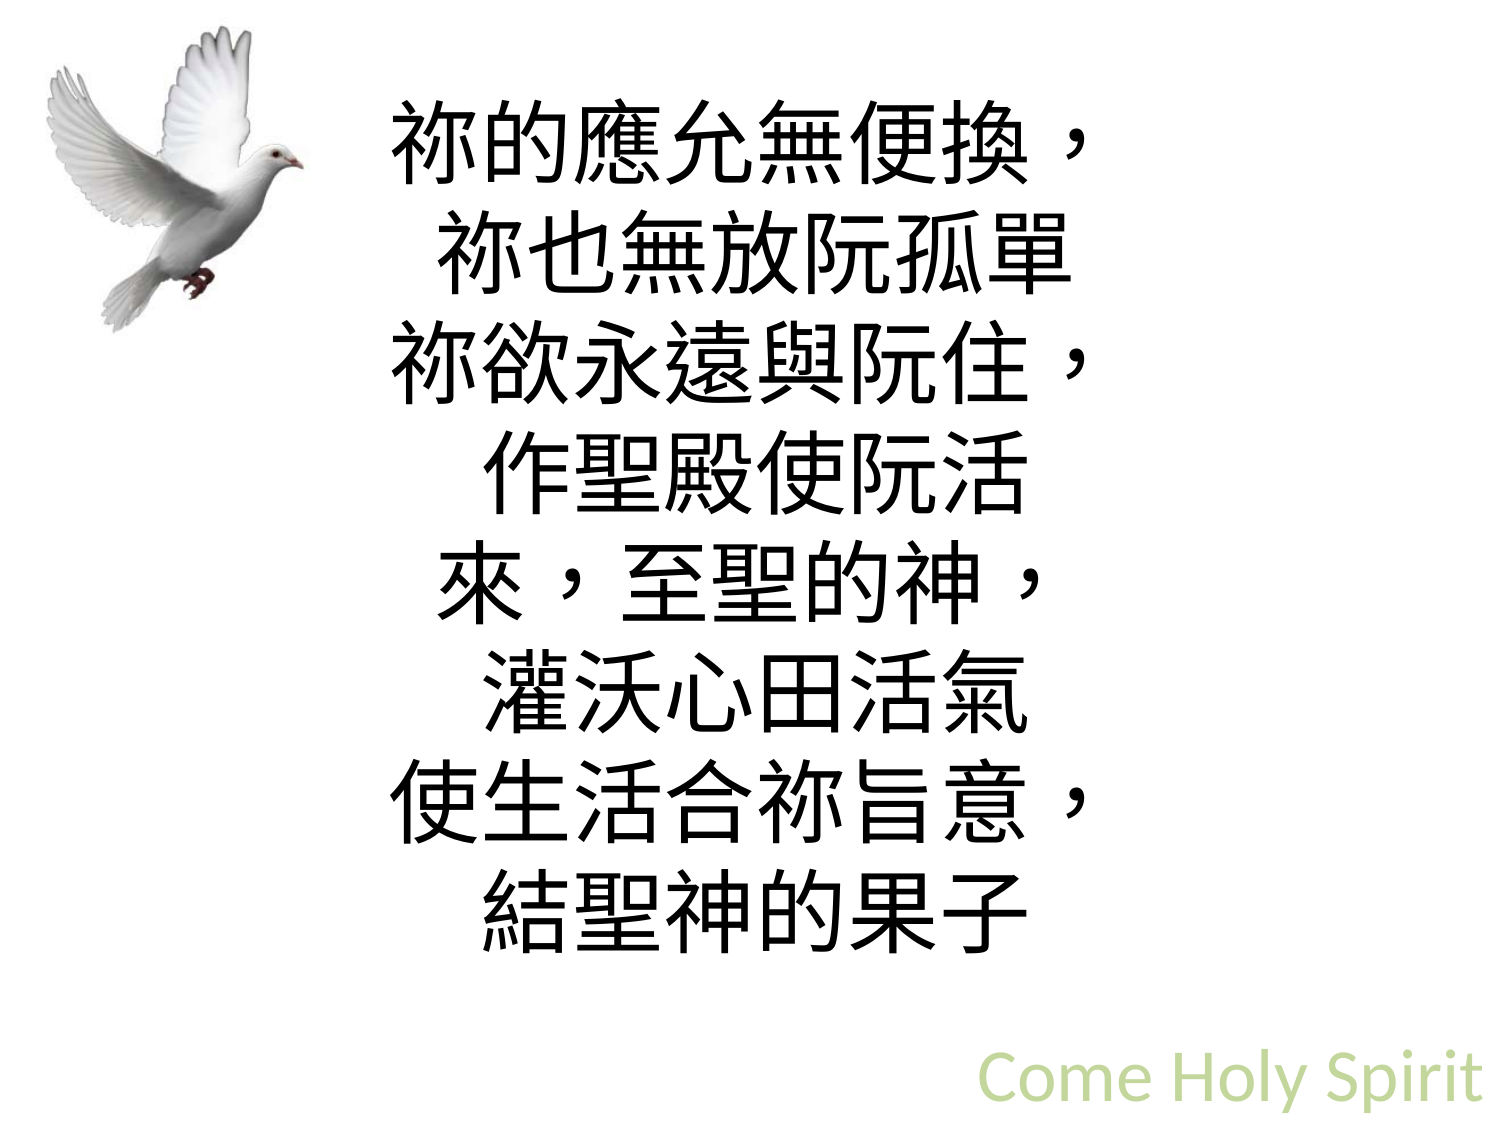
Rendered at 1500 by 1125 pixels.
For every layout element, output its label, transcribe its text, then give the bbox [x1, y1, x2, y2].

text_box 祢的應允無便換， 祢也無放阮孤單 祢欲永遠與阮住， 作聖殿使阮活 來，至聖的神， 灌沃心田活氣 使生活合祢旨意， 結聖神的果子 [76, 78, 1436, 973]
picture [0, 0, 326, 364]
text_box Come Holy Spirit [891, 1018, 1500, 1124]
